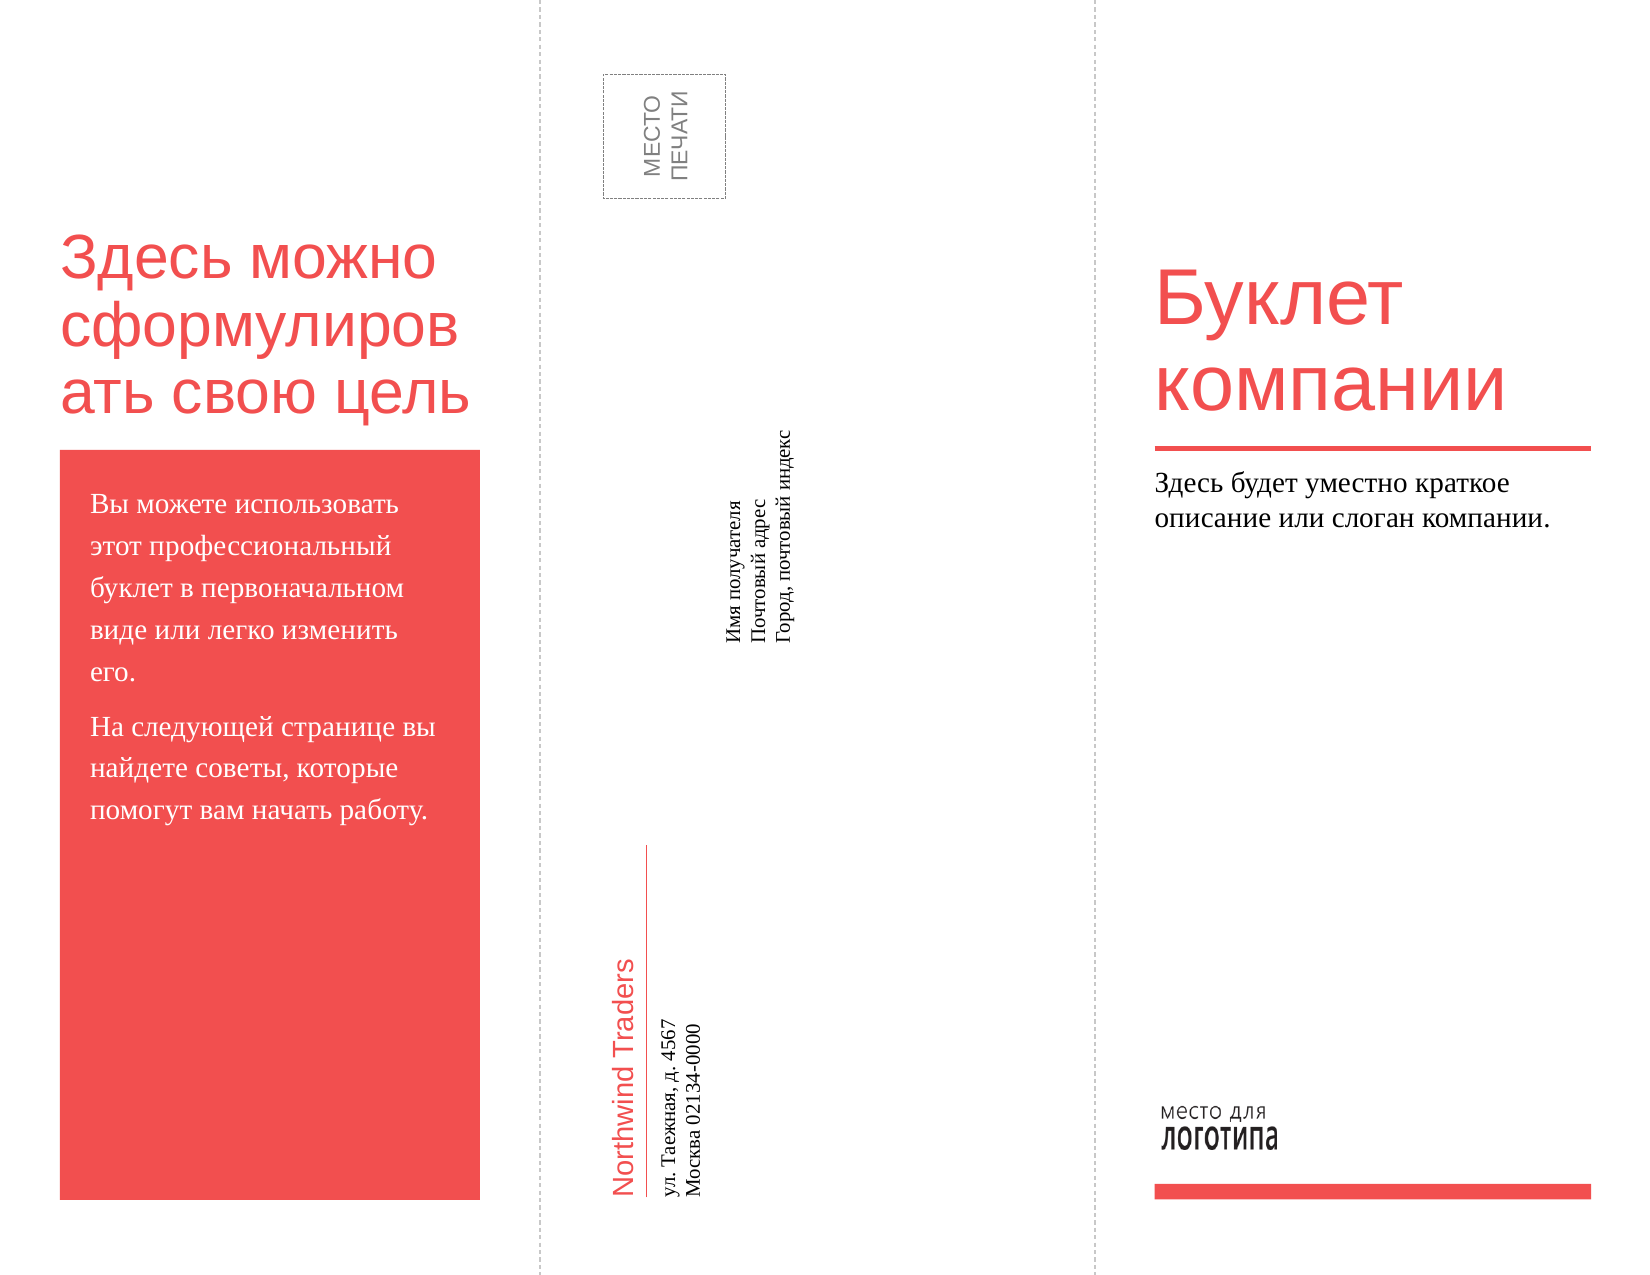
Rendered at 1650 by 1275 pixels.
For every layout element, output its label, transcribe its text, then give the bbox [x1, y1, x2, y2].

list Здесь можно сформулировать свою цель [60, 75, 480, 428]
list Буклет компании [1154, 75, 1591, 428]
list Вы можете использовать этот профессиональный буклет в первоначальном виде или легко изменить его. На следующей странице вы найдете советы, которые помогут вам начать работу. [90, 477, 450, 1176]
list Northwind Traders [602, 795, 647, 1198]
list ул. Таежная, д. 4567 Москва 02134-0000 [654, 795, 725, 1198]
list Имя получателя Почтовый адрес Город, почтовый индекс [719, 350, 816, 644]
picture [1157, 1087, 1281, 1156]
list Здесь будет уместно краткое описание или слоган компании. [1154, 463, 1591, 546]
